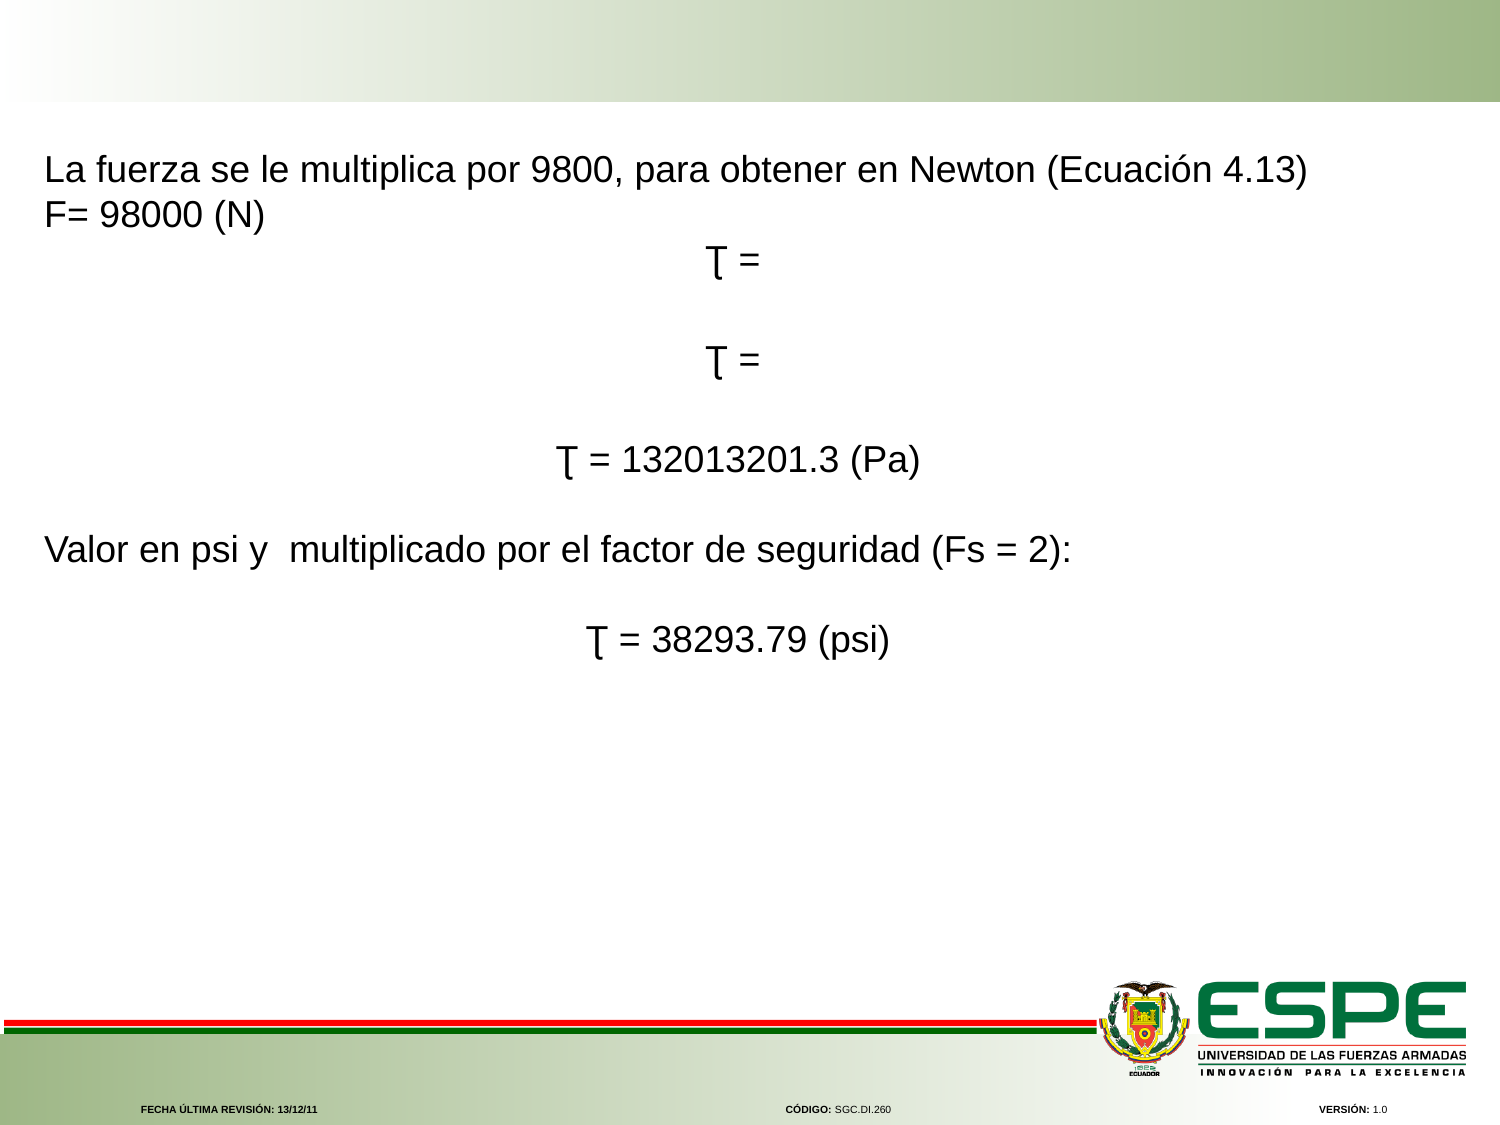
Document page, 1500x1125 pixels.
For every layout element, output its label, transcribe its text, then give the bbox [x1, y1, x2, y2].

slide_number VERSIÓN: 1.0 [1281, 1092, 1425, 1125]
picture [1099, 981, 1466, 1076]
footer CÓDIGO: SGC.DI.260 [719, 1092, 958, 1125]
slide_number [63, 1091, 396, 1125]
